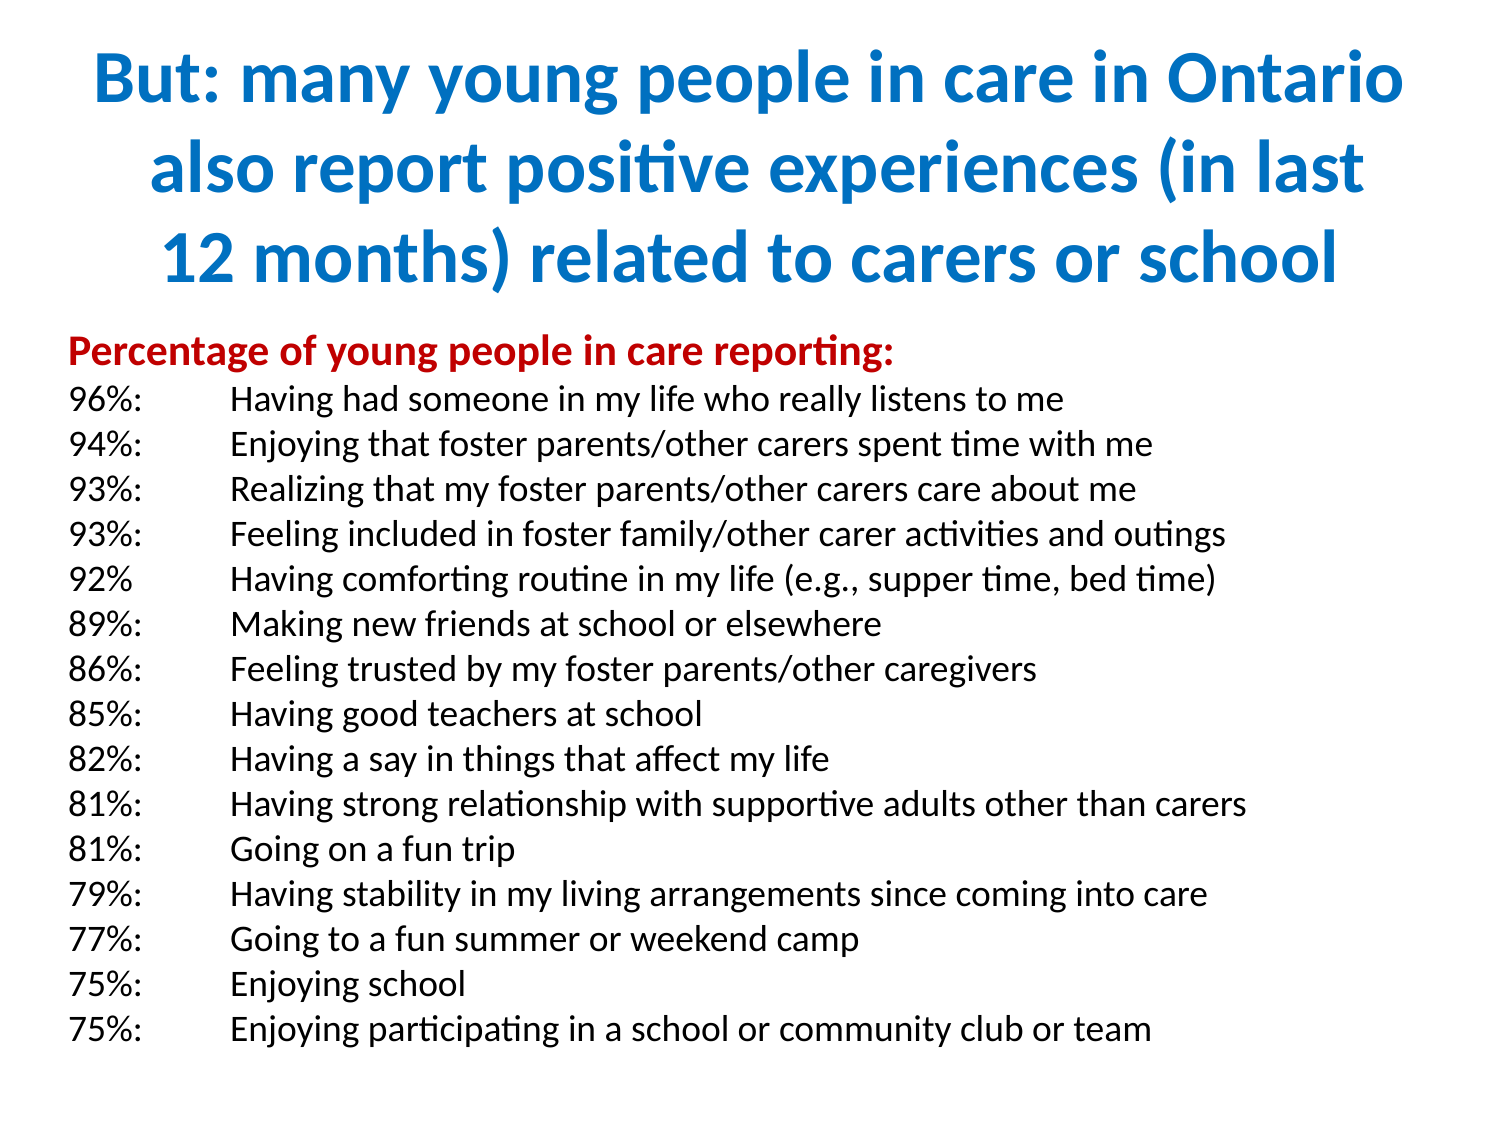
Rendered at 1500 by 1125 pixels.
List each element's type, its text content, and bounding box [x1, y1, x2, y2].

list Percentage of young people in care reporting: 96%: Having had someone in my life who really listens to me 94%: Enjoying that foster parents/other carers spent time with me 93%: Realizing that my foster parents/other carers care about me 93%: Feeling included in foster family/other carer activities and outings 92% Having comforting routine in my life (e.g., supper time, bed time) 89%: Making new friends at school or elsewhere 86%: Feeling trusted by my foster parents/other caregivers 85%: Having good teachers at school 82%: Having a say in things that affect my life 81%: Having strong relationship with supportive adults other than carers 81%: Going on a fun trip 79%: Having stability in my living arrangements since coming into care 77%: Going to a fun summer or weekend camp 75%: Enjoying school 75%: Enjoying participating in a school or community club or team [53, 314, 1469, 1071]
title But: many young people in care in Ontario also report positive experiences (in last 12 months) related to carers or school [75, 45, 1425, 279]
